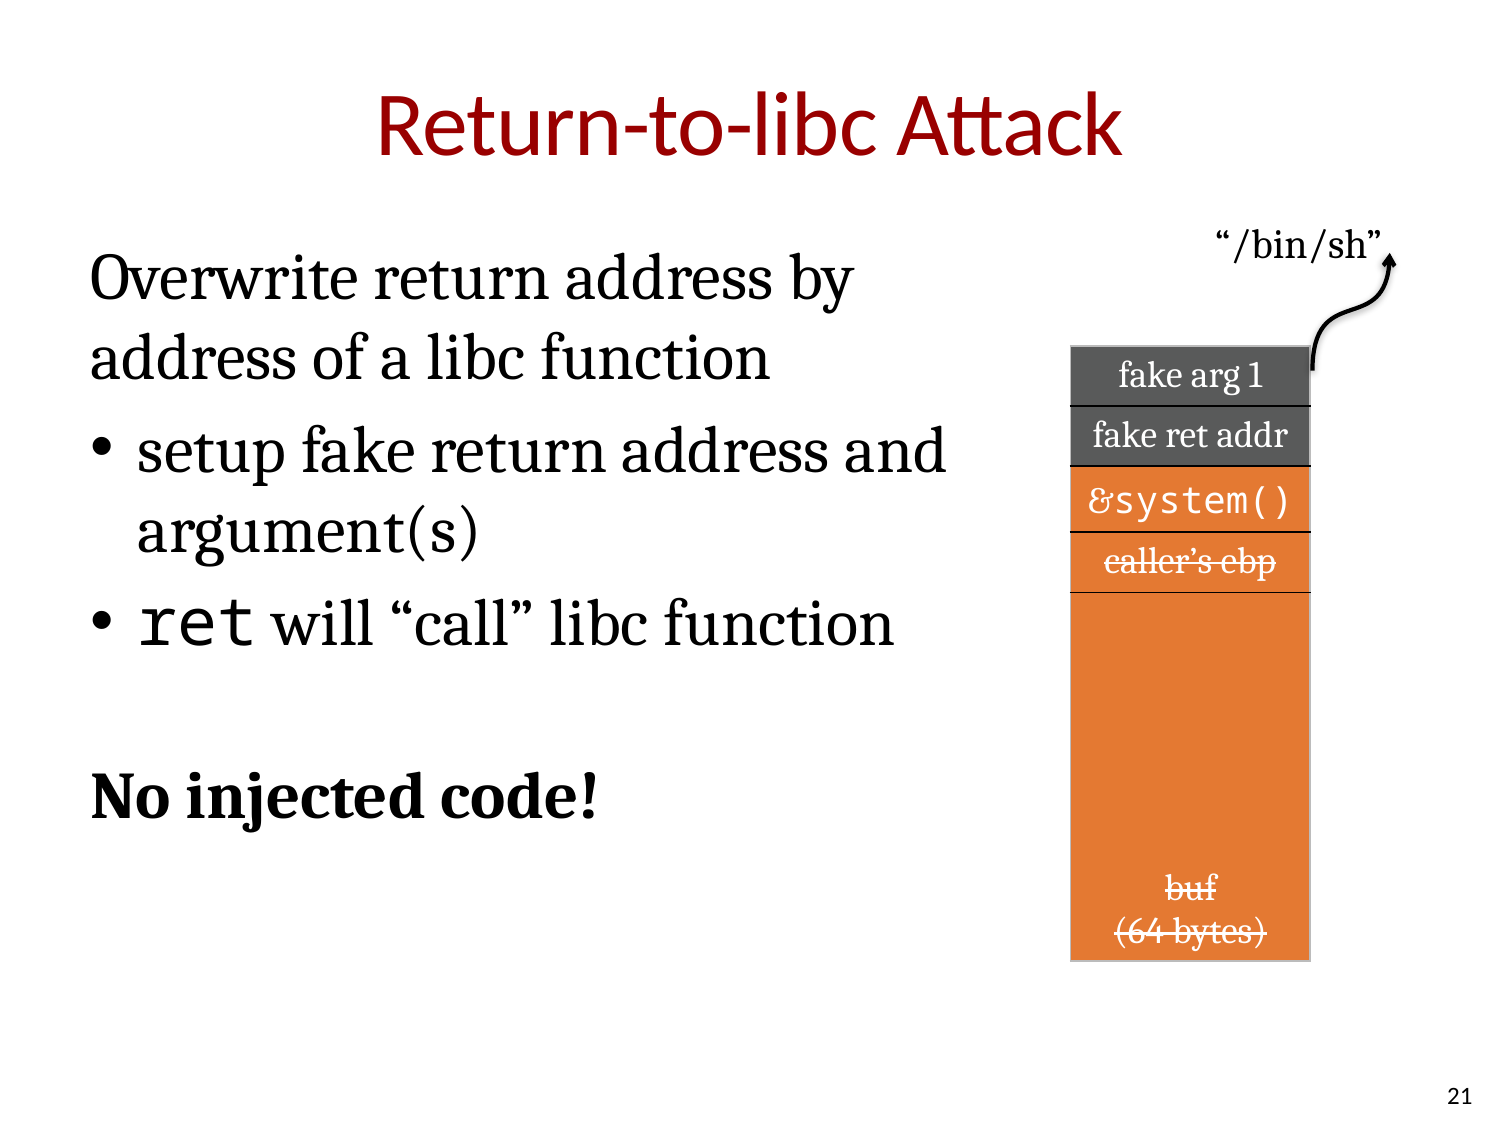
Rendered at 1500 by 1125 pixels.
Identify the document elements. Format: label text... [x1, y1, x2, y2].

table_header fake arg 1 [1071, 347, 1309, 405]
text_box “/bin/sh” [1200, 209, 1398, 275]
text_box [1291, 272, 1411, 351]
table_cell buf (64 bytes) [1071, 593, 1309, 960]
slide_number 21 [1137, 1065, 1488, 1125]
table_cell fake ret addr [1071, 407, 1309, 465]
table_cell caller’s ebp [1071, 533, 1309, 592]
table_cell &system() [1071, 467, 1309, 531]
list Overwrite return address by address of a libc function setup fake return address and argument(s) ret will “call” libc function No injected code! [75, 224, 988, 1005]
title Return-to-libc Attack [75, 24, 1425, 213]
